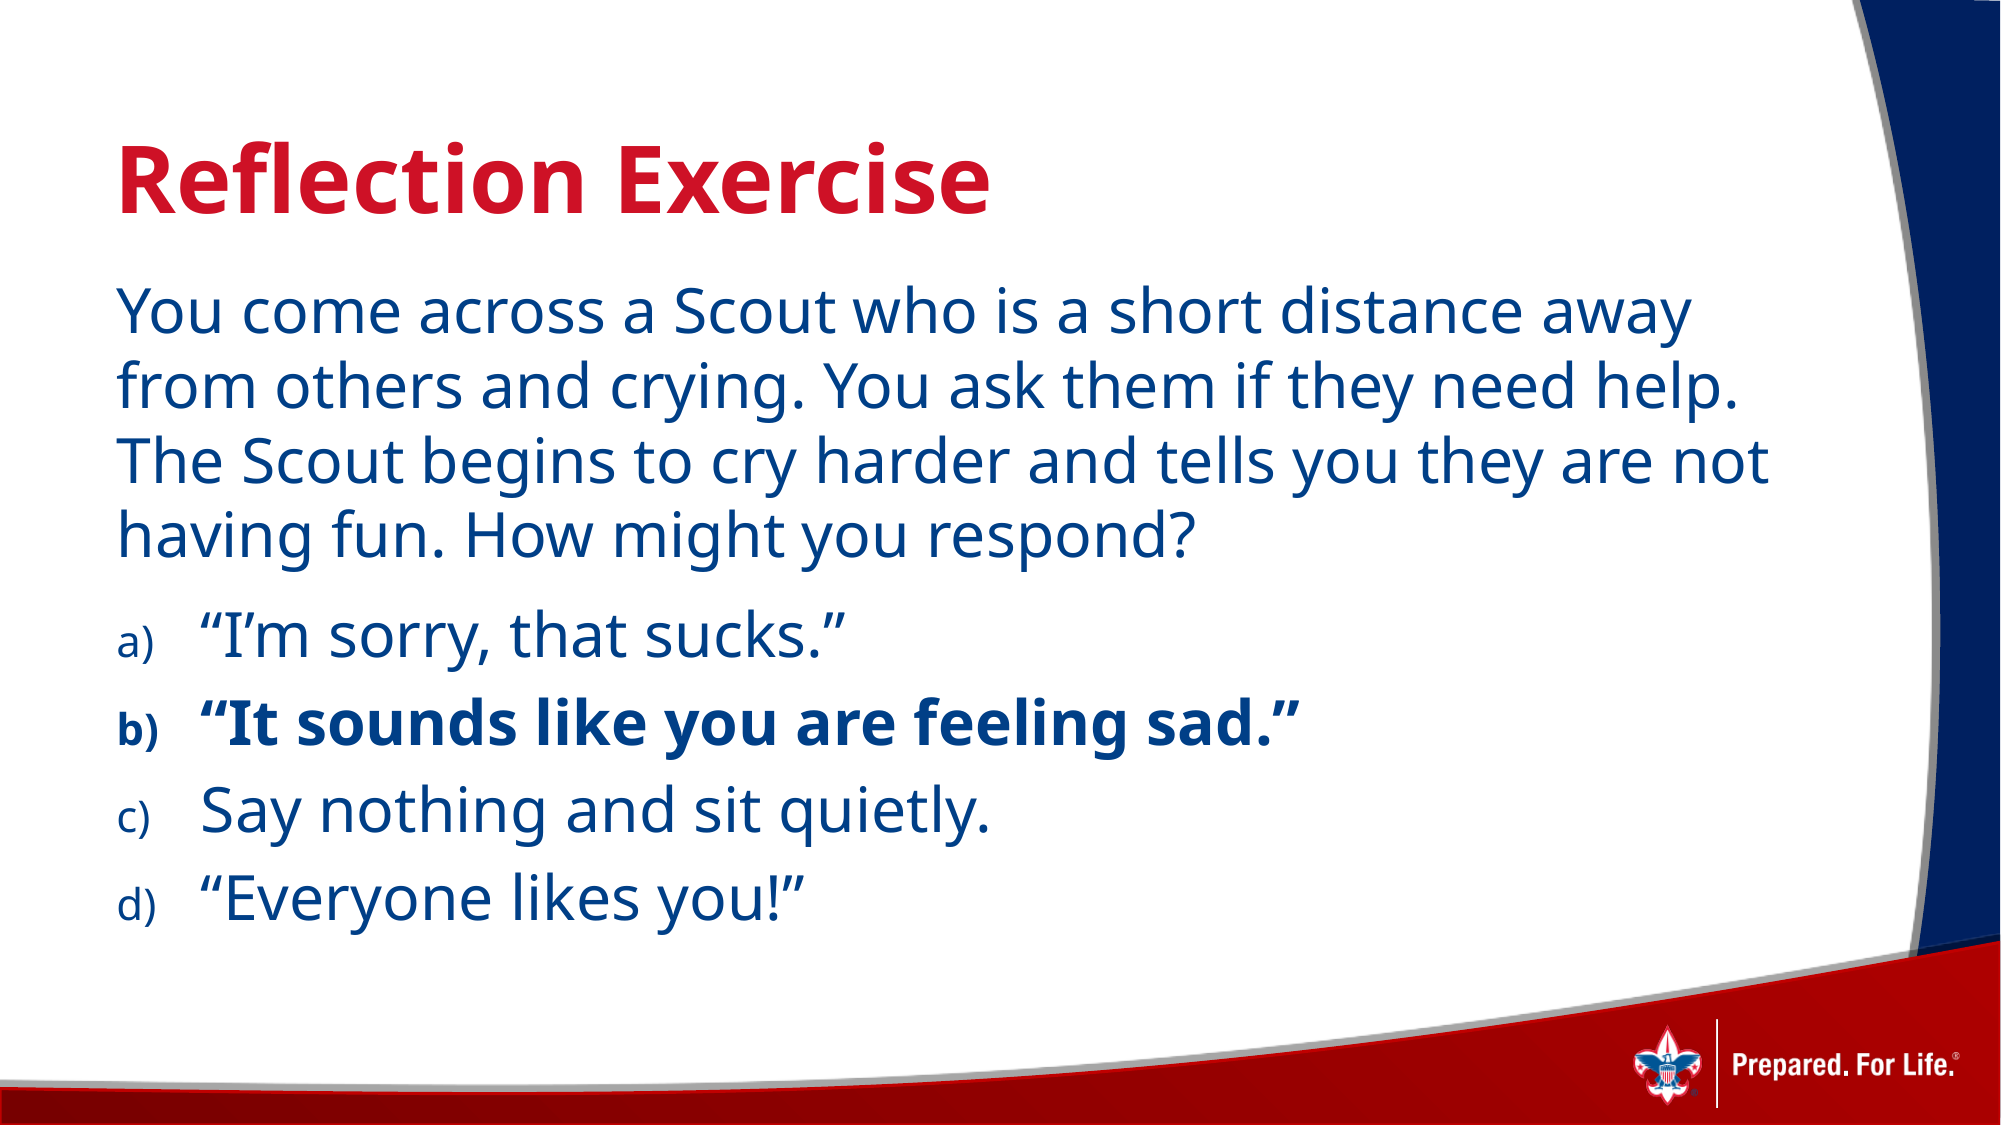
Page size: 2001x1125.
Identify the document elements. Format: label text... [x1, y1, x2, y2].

title Reflection Exercise [99, 74, 1825, 293]
list You come across a Scout who is a short distance away from others and crying. You ask them if they need help. The Scout begins to cry harder and tells you they are not having fun. How might you respond? “I’m sorry, that sucks.” “It sounds like you are feeling sad.” Say nothing and sit quietly. “Everyone likes you!” [101, 263, 1827, 904]
